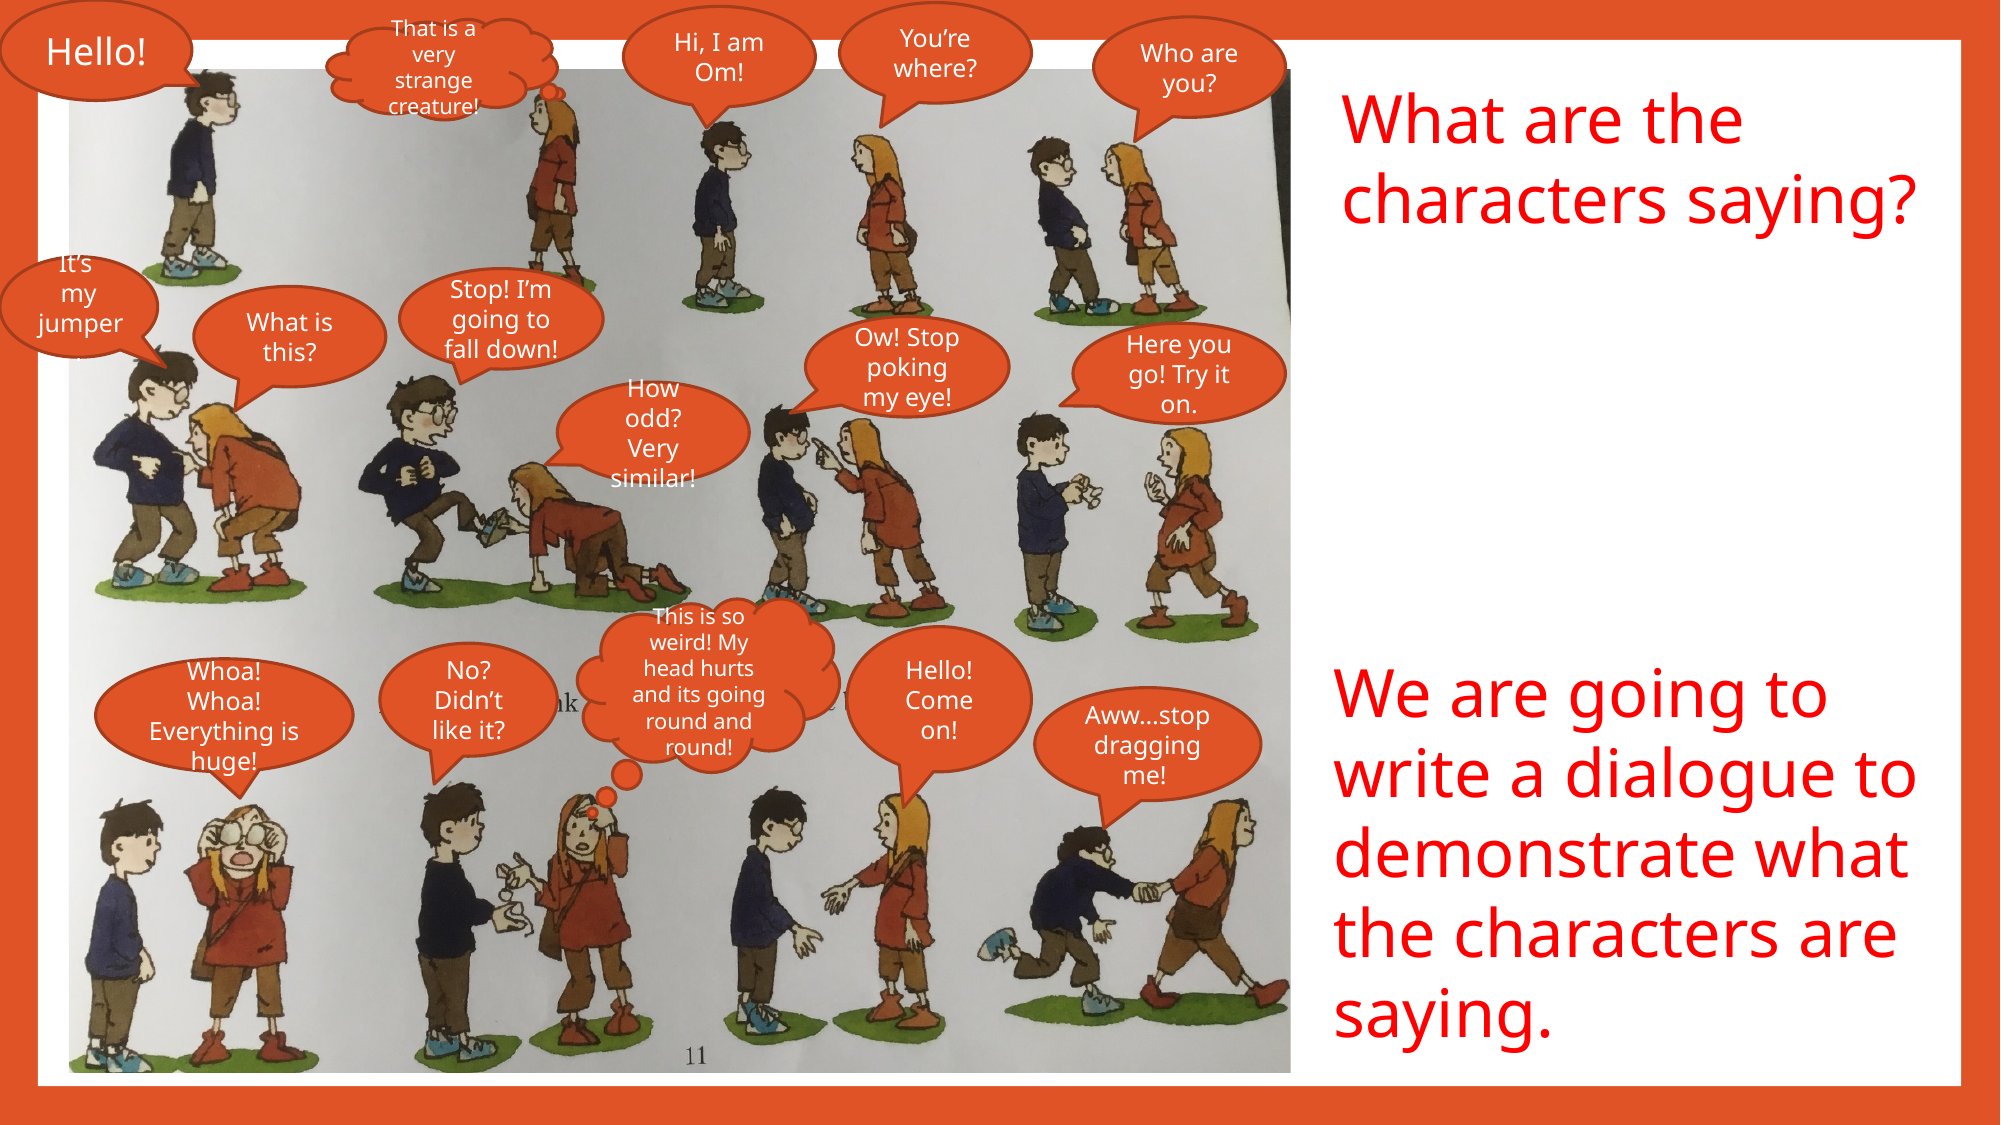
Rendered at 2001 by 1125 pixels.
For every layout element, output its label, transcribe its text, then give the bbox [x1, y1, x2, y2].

text_box What are the characters saying? [1326, 69, 1966, 244]
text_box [0, 0, 1291, 1073]
text_box We are going to write a dialogue to demonstrate what the characters are saying. [1318, 643, 1959, 1058]
